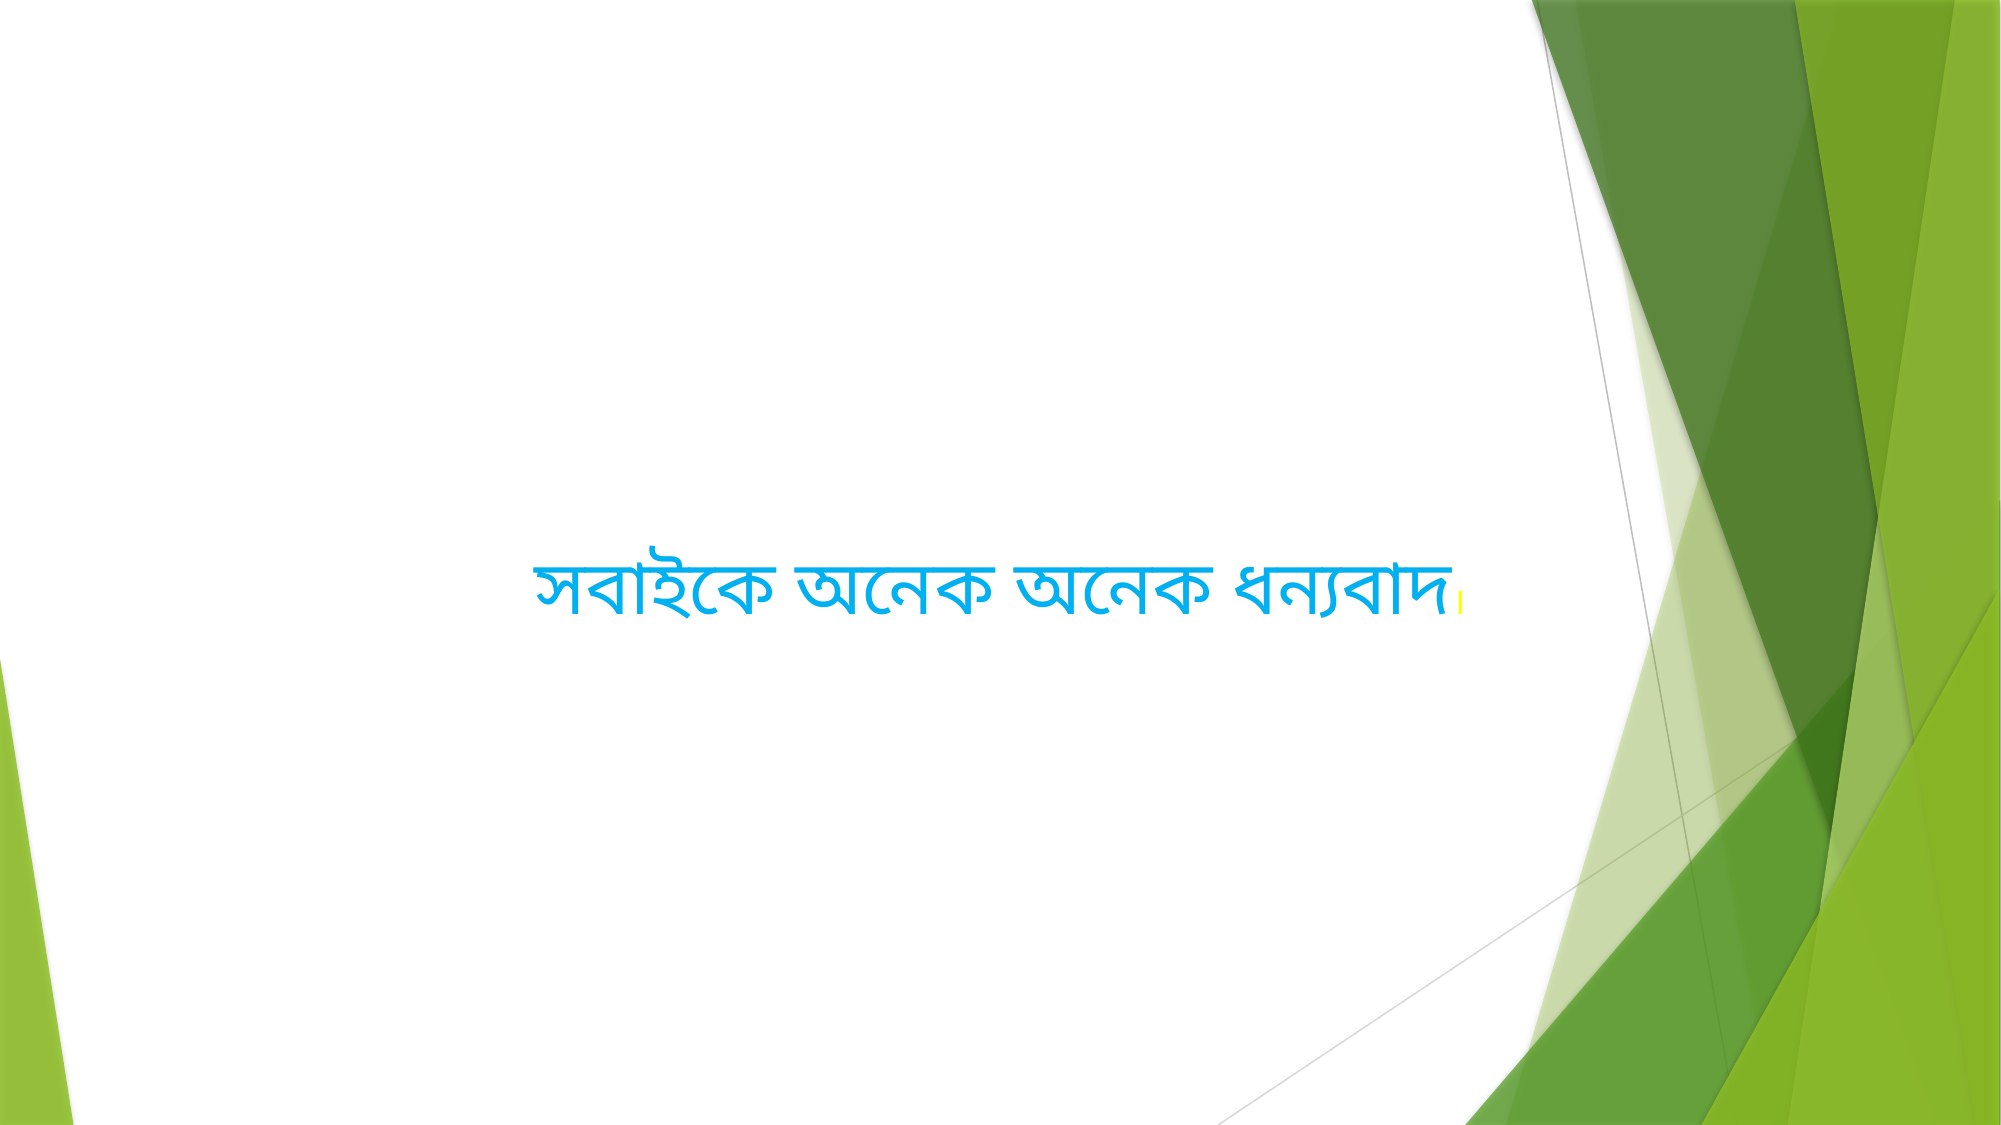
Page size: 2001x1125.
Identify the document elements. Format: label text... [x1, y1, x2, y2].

text_box সবাইকে অনেক অনেক ধন্যবাদ। [519, 532, 1481, 637]
